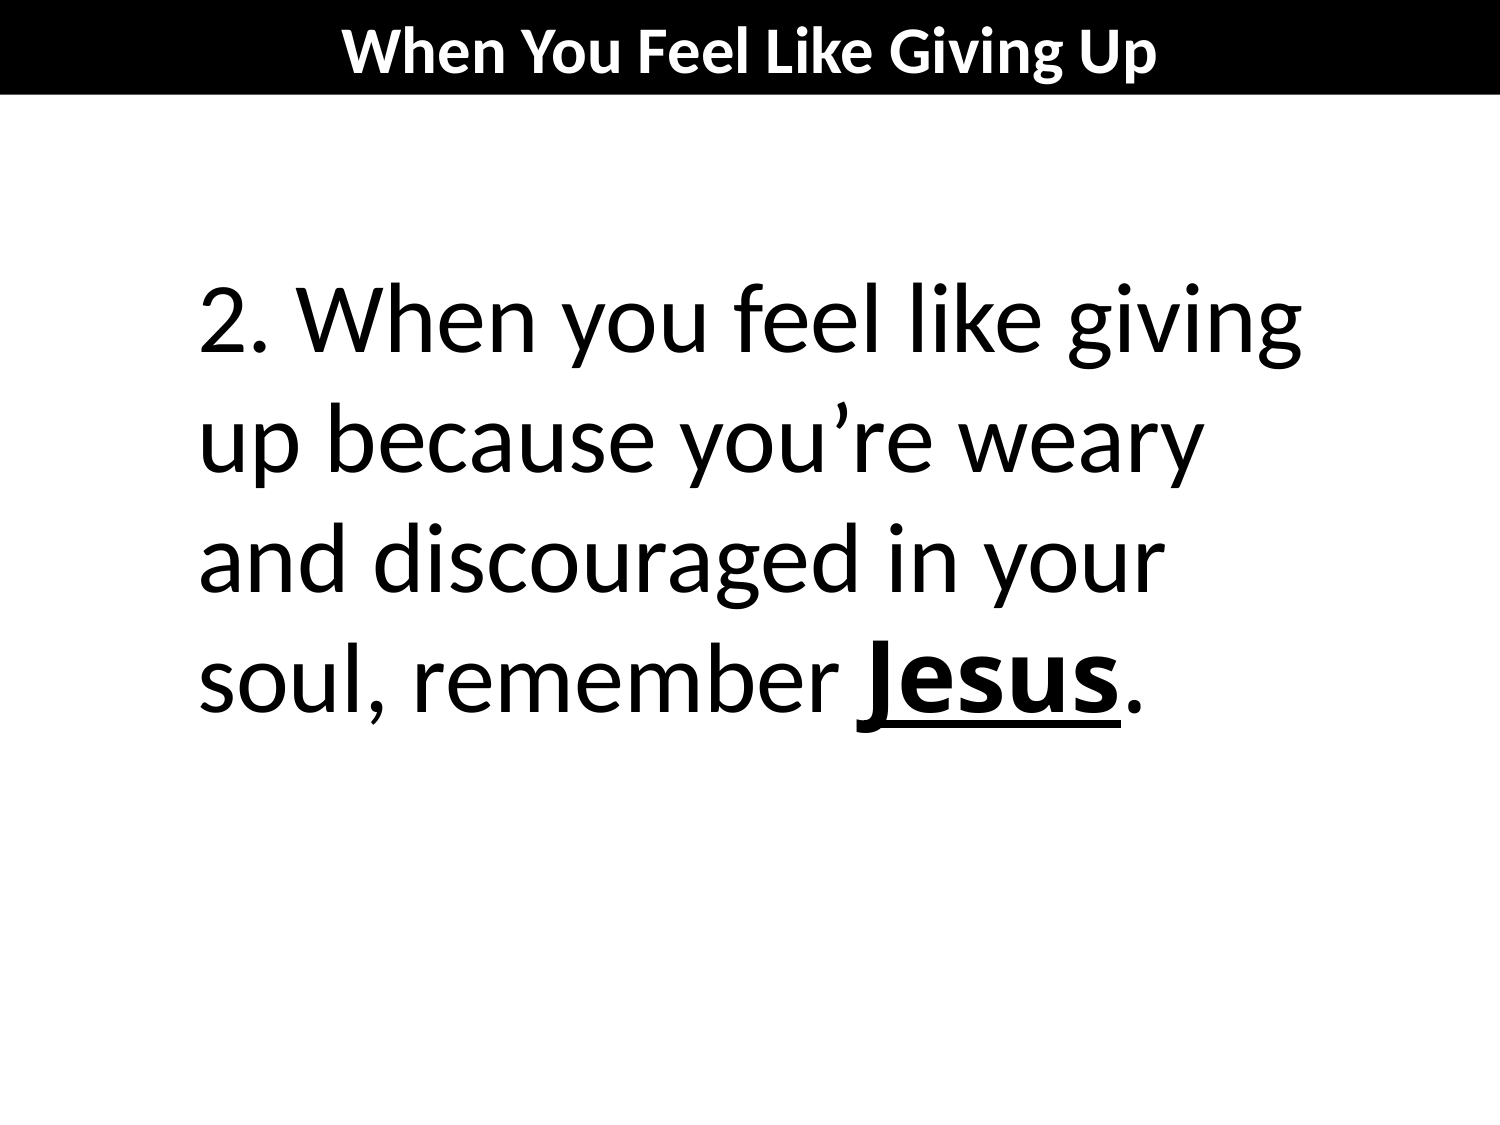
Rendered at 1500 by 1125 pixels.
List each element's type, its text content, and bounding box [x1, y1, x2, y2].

text_box 2. When you feel like giving up because you’re weary and discouraged in your soul, remember Jesus. [182, 245, 1367, 741]
text_box When You Feel Like Giving Up [0, 0, 1500, 95]
